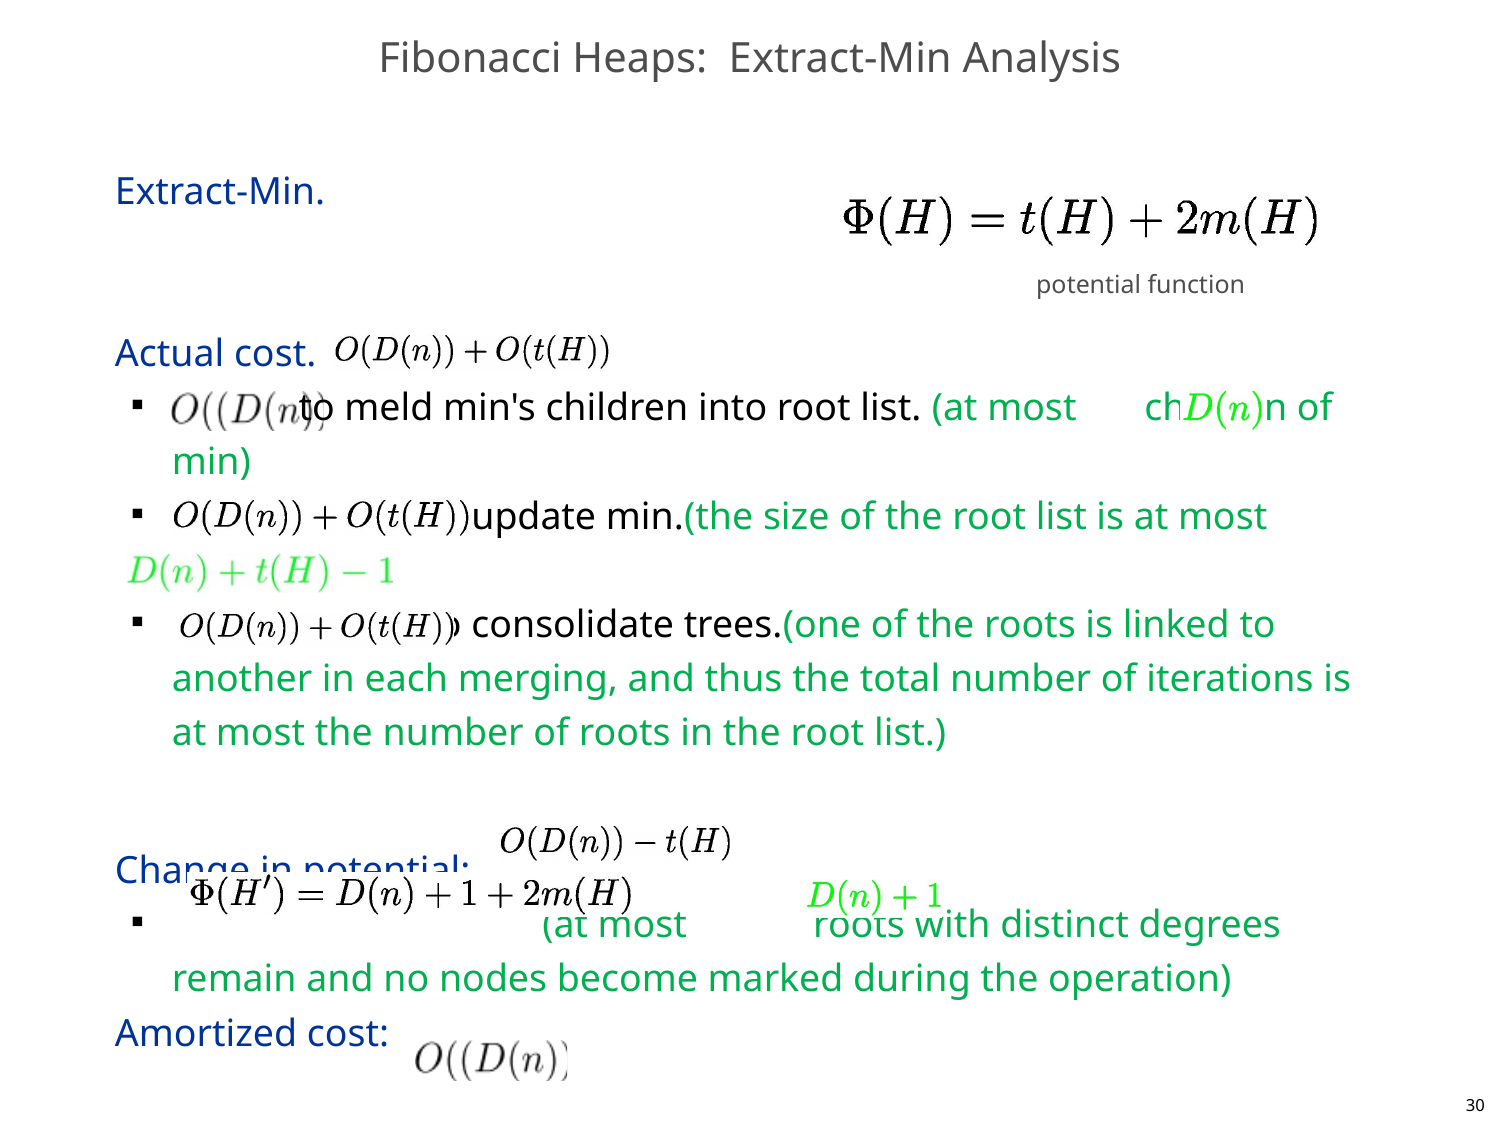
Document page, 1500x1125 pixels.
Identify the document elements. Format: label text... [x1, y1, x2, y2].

slide_number 30 [1187, 1087, 1500, 1125]
picture [171, 391, 324, 432]
list Extract-Min. Actual cost. to meld min's children into root list. (at most children of min) to update min.(the size of the root list is at most ) to consolidate trees.(one of the roots is linked to another in each merging, and thus the total number of iterations is at most the number of roots in the root list.) Change in potential: (at most roots with distinct degrees remain and no nodes become marked during the operation) Amortized cost: [99, 149, 1388, 1100]
picture [332, 334, 610, 371]
picture [187, 872, 631, 917]
picture [414, 1040, 568, 1081]
picture [169, 499, 469, 539]
picture [839, 195, 1317, 249]
picture [177, 611, 454, 648]
picture [498, 825, 731, 863]
text_box potential function [1020, 260, 1261, 306]
picture [805, 879, 942, 919]
picture [125, 552, 395, 593]
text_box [495, 828, 732, 870]
picture [1179, 390, 1263, 432]
title Fibonacci Heaps: Extract-Min Analysis [0, 24, 1500, 100]
